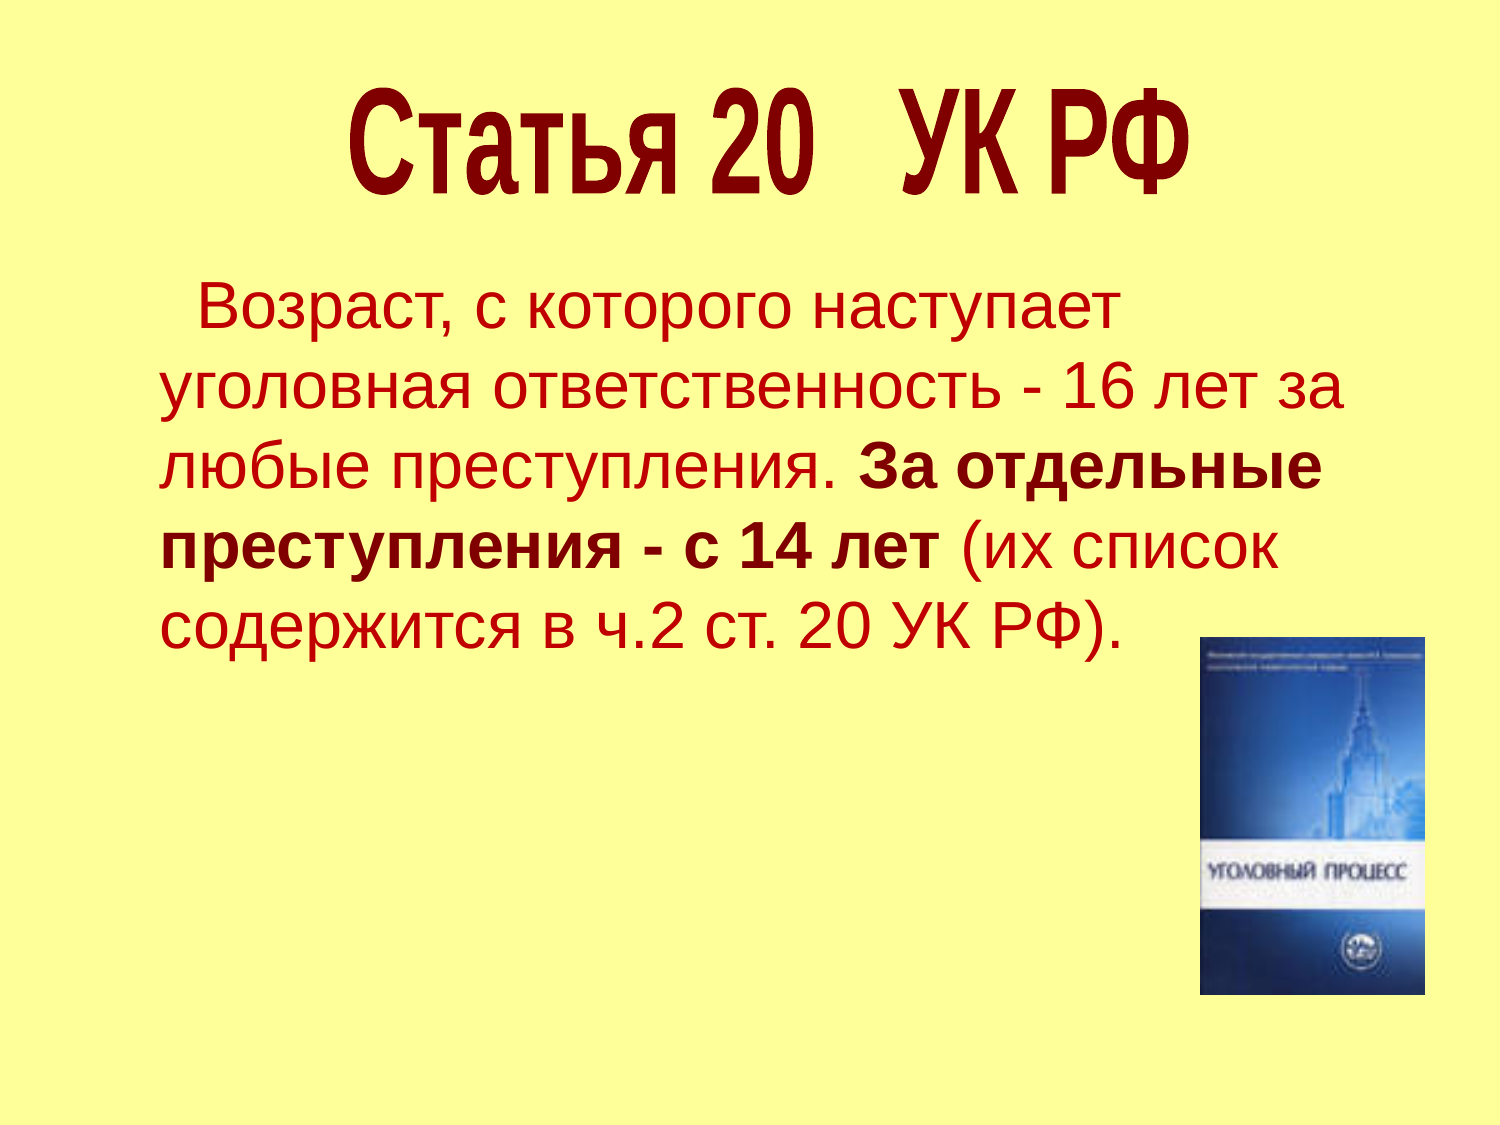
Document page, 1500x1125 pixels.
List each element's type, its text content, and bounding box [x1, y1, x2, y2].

list Возраст, с которого наступает уголовная ответственность - 16 лет за любые преступления. За отдельные преступления - с 14 лет (их список содержится в ч.2 ст. 20 УК РФ). [88, 160, 1439, 904]
picture [1199, 637, 1426, 996]
